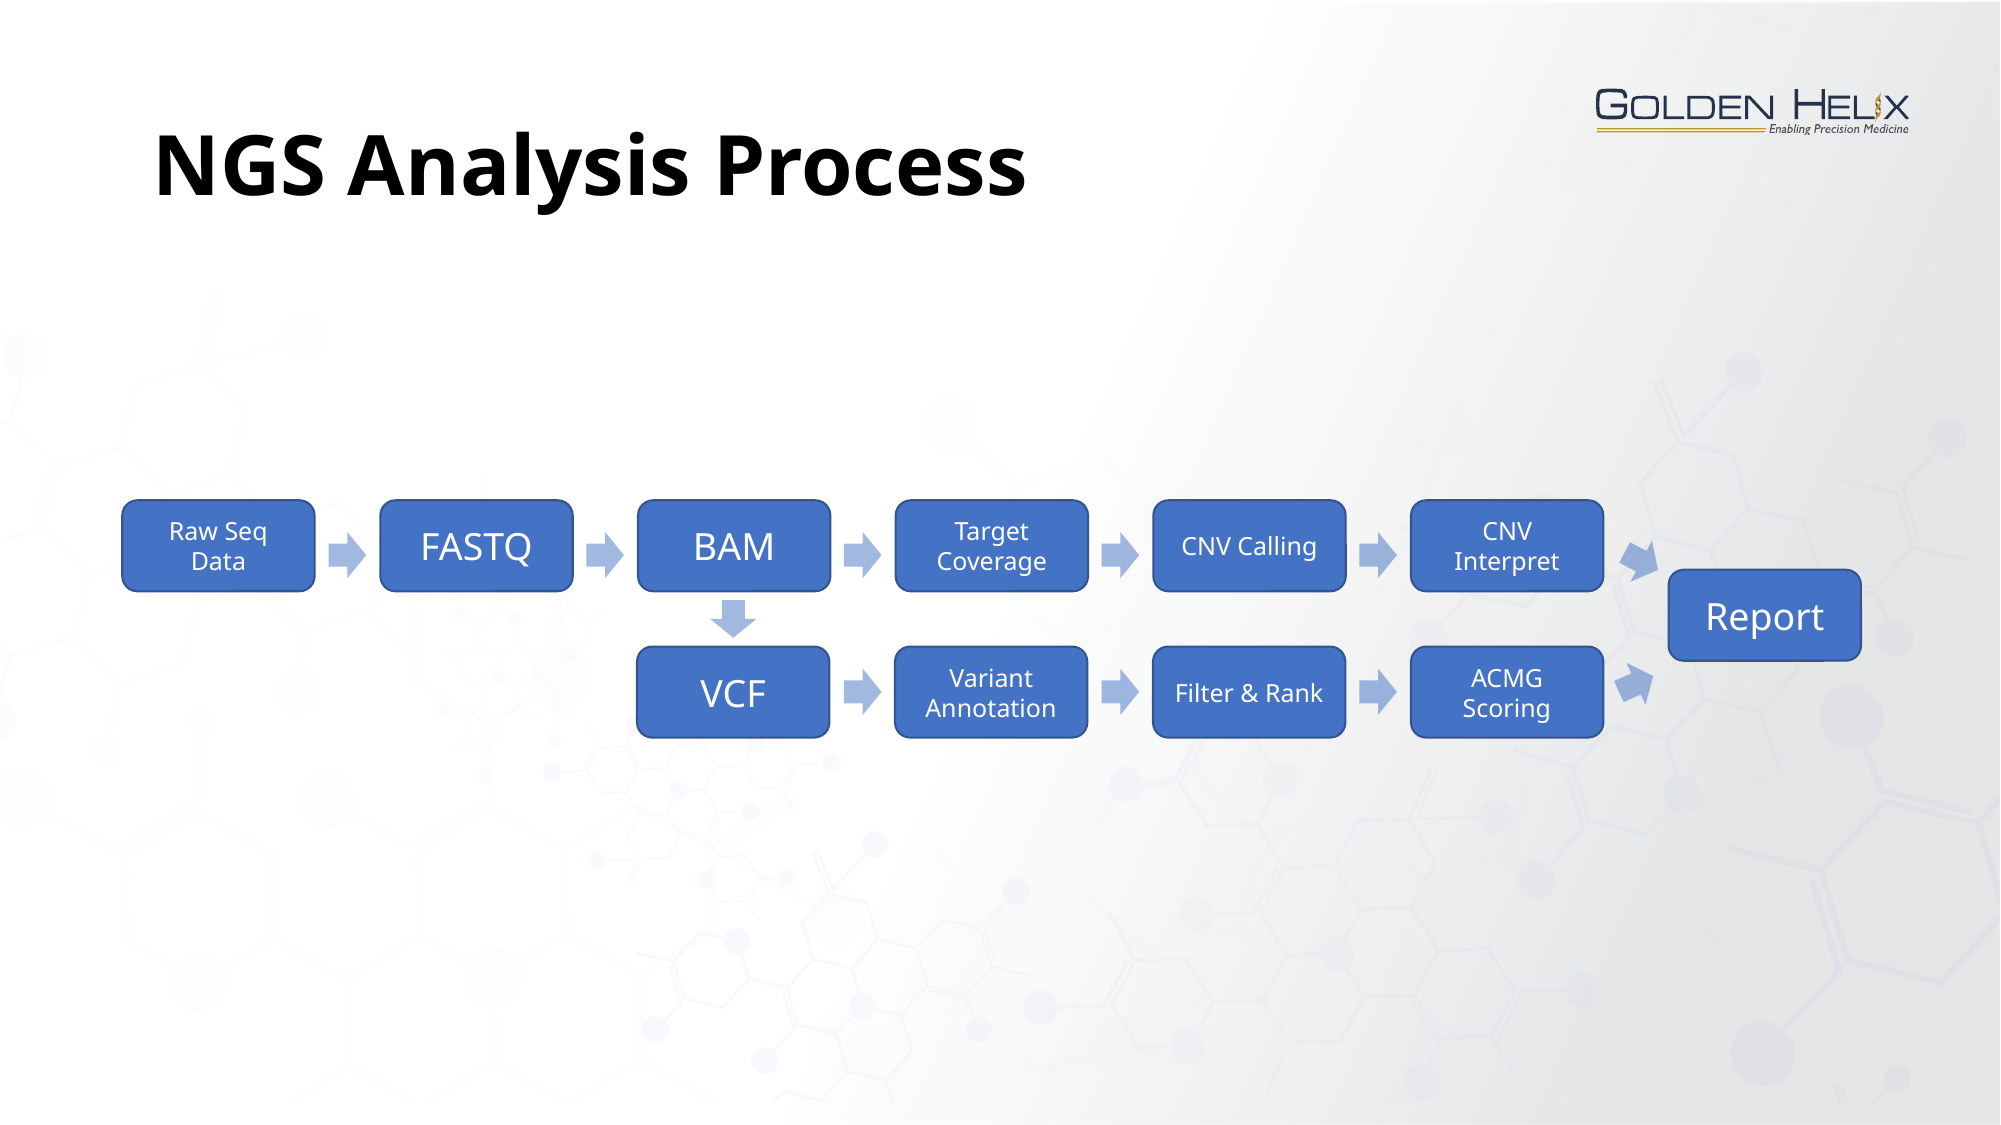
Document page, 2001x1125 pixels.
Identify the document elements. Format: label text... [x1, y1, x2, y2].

text_box Raw Seq Data [121, 499, 316, 593]
text_box VCF [635, 645, 831, 739]
text_box FASTQ [379, 499, 574, 593]
text_box [710, 600, 757, 638]
text_box ACMG Scoring [1409, 645, 1605, 739]
text_box CNV Interpret [1409, 499, 1605, 593]
title NGS Analysis Process [137, 59, 1863, 278]
text_box [328, 532, 367, 579]
text_box CNV Calling [1152, 499, 1347, 593]
text_box [1101, 532, 1140, 579]
text_box [1101, 668, 1140, 715]
text_box [1614, 662, 1654, 705]
text_box [843, 532, 882, 579]
text_box BAM [636, 499, 832, 593]
text_box [1619, 540, 1658, 582]
text_box Variant Annotation [893, 645, 1089, 739]
picture [0, 1, 2000, 1125]
text_box Report [1667, 568, 1863, 662]
text_box [1359, 668, 1397, 715]
text_box [1359, 532, 1397, 579]
text_box [586, 532, 624, 579]
text_box Filter & Rank [1151, 645, 1347, 739]
text_box [843, 668, 882, 715]
text_box Target Coverage [894, 499, 1090, 593]
